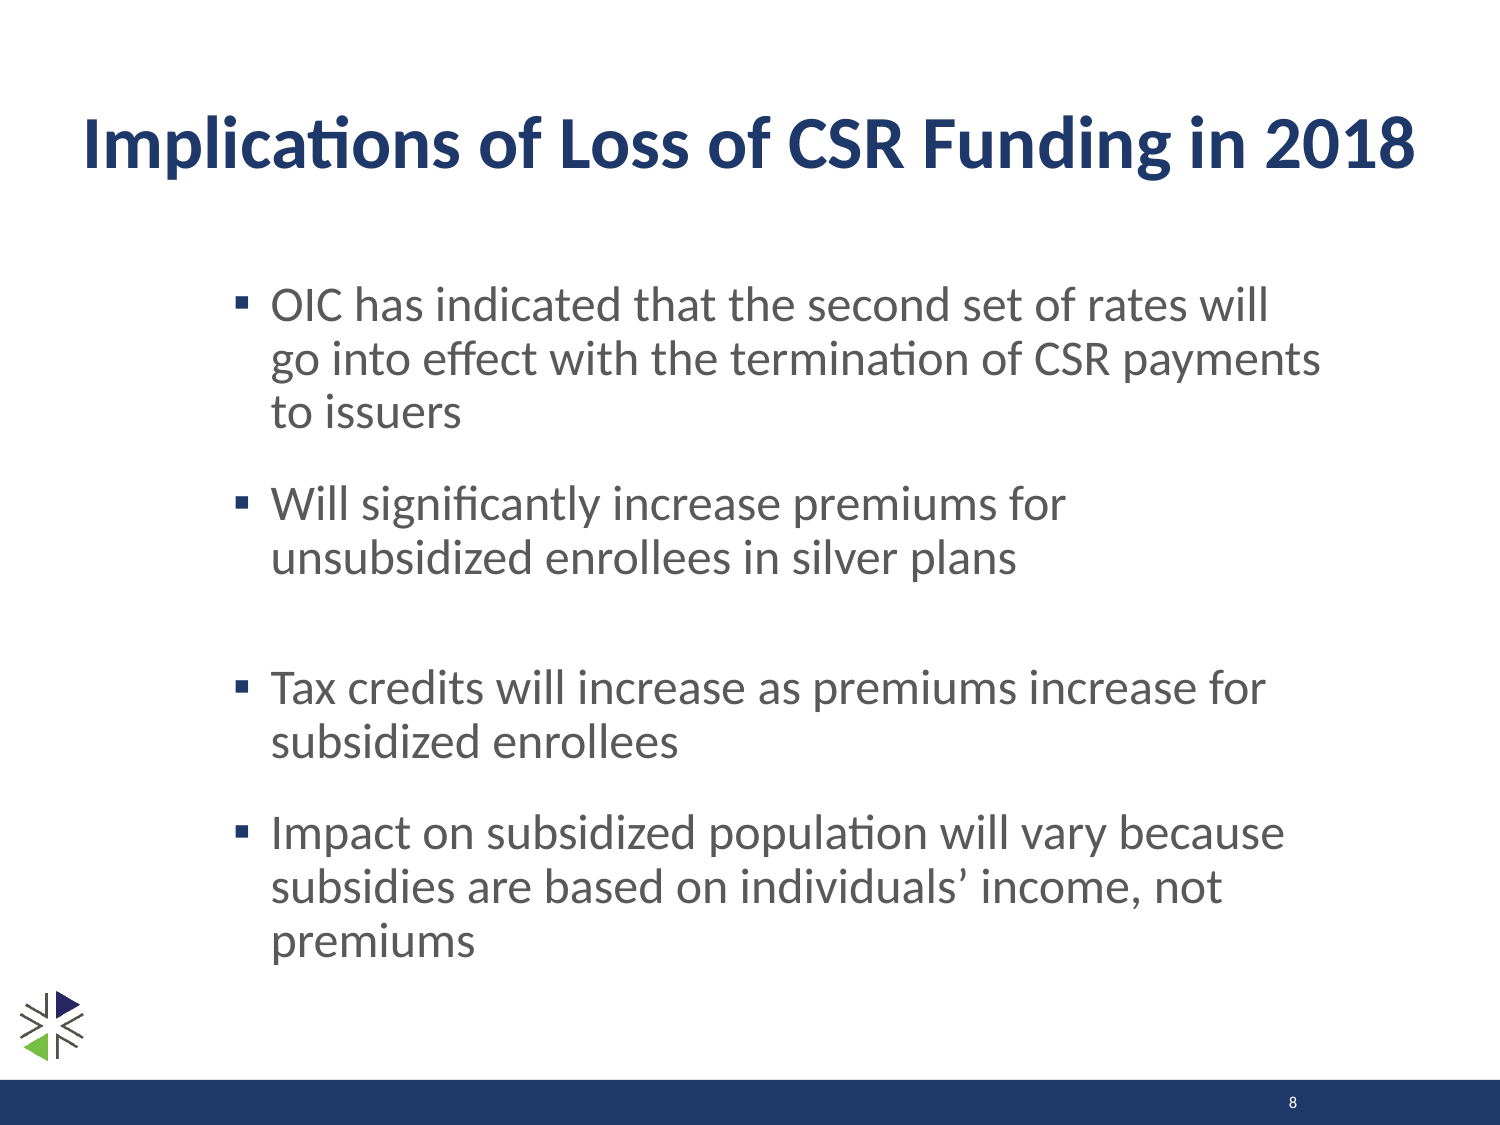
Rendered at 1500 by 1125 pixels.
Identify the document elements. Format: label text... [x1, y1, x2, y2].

slide_number 8 [1217, 1082, 1313, 1121]
picture [17, 987, 88, 1063]
title Implications of Loss of CSR Funding in 2018 [0, 54, 1500, 192]
list OIC has indicated that the second set of rates will go into effect with the termination of CSR payments to issuers Will significantly increase premiums for unsubsidized enrollees in silver plans Tax credits will increase as premiums increase for subsidized enrollees Impact on subsidized population will vary because subsidies are based on individuals’ income, not premiums [210, 270, 1342, 993]
